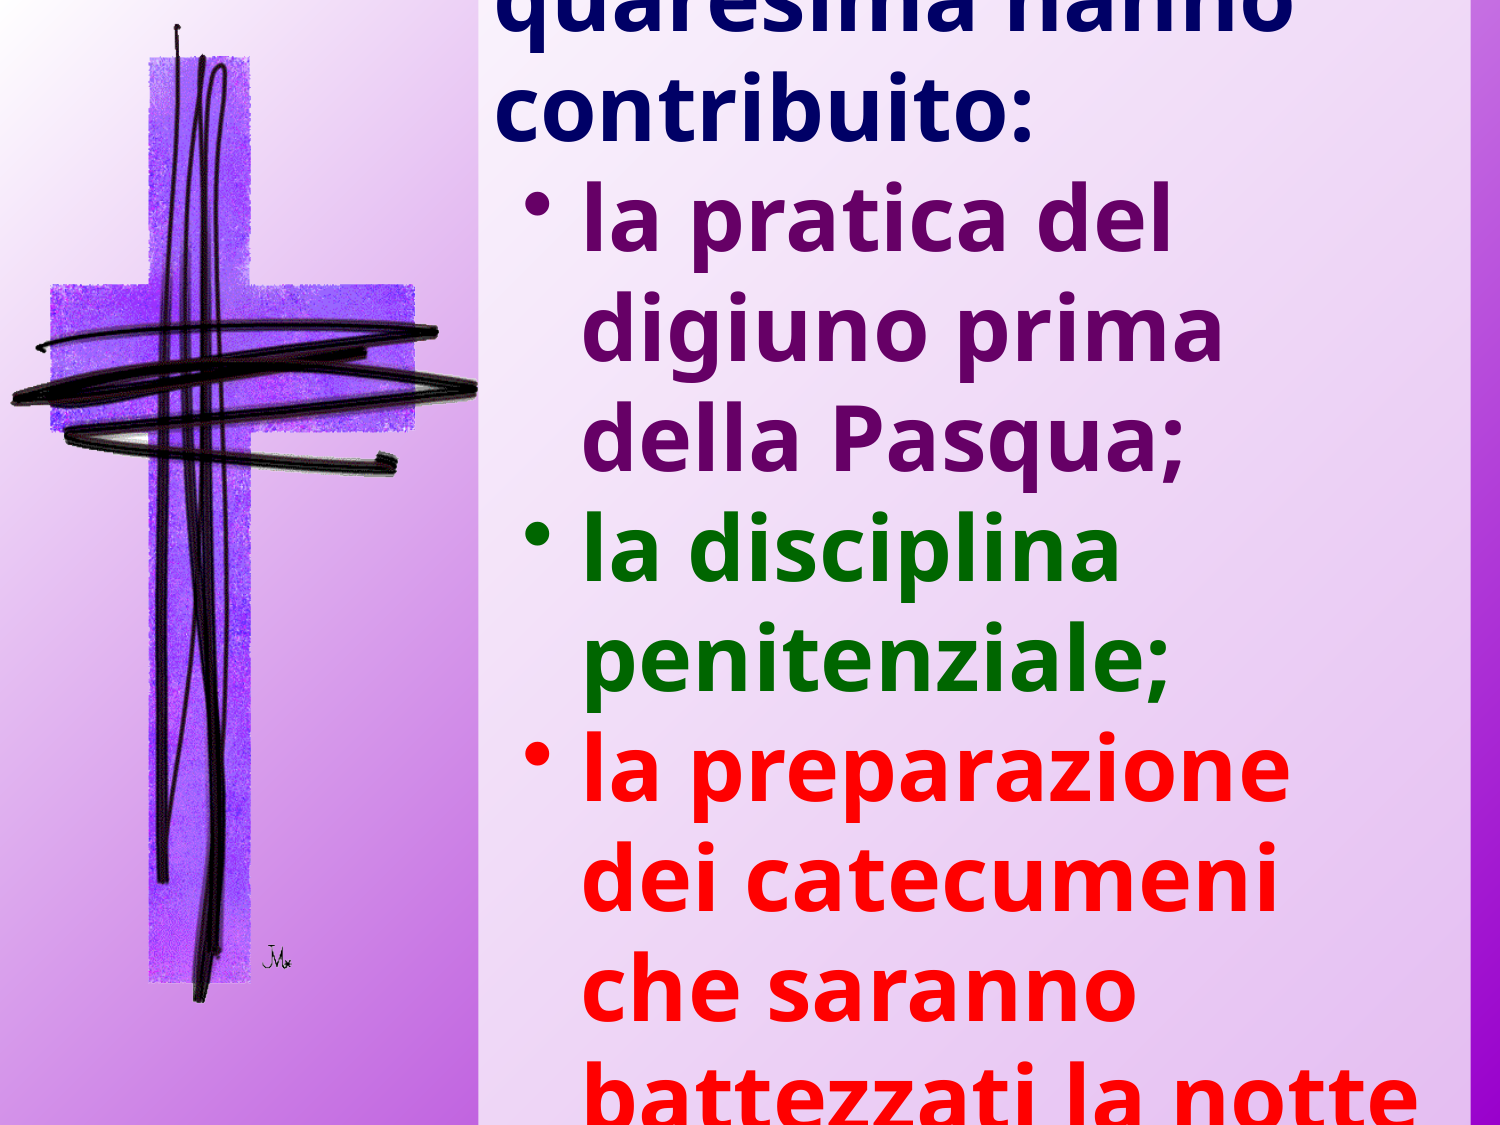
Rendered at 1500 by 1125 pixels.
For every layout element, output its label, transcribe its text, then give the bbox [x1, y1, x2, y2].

text_box Allo sviluppo della quaresima hanno contribuito: la pratica del digiuno prima della Pasqua; la disciplina penitenziale; la preparazione dei catecumeni che saranno battezzati la notte di Pasqua. [478, 0, 1471, 1125]
picture [0, 0, 502, 1028]
